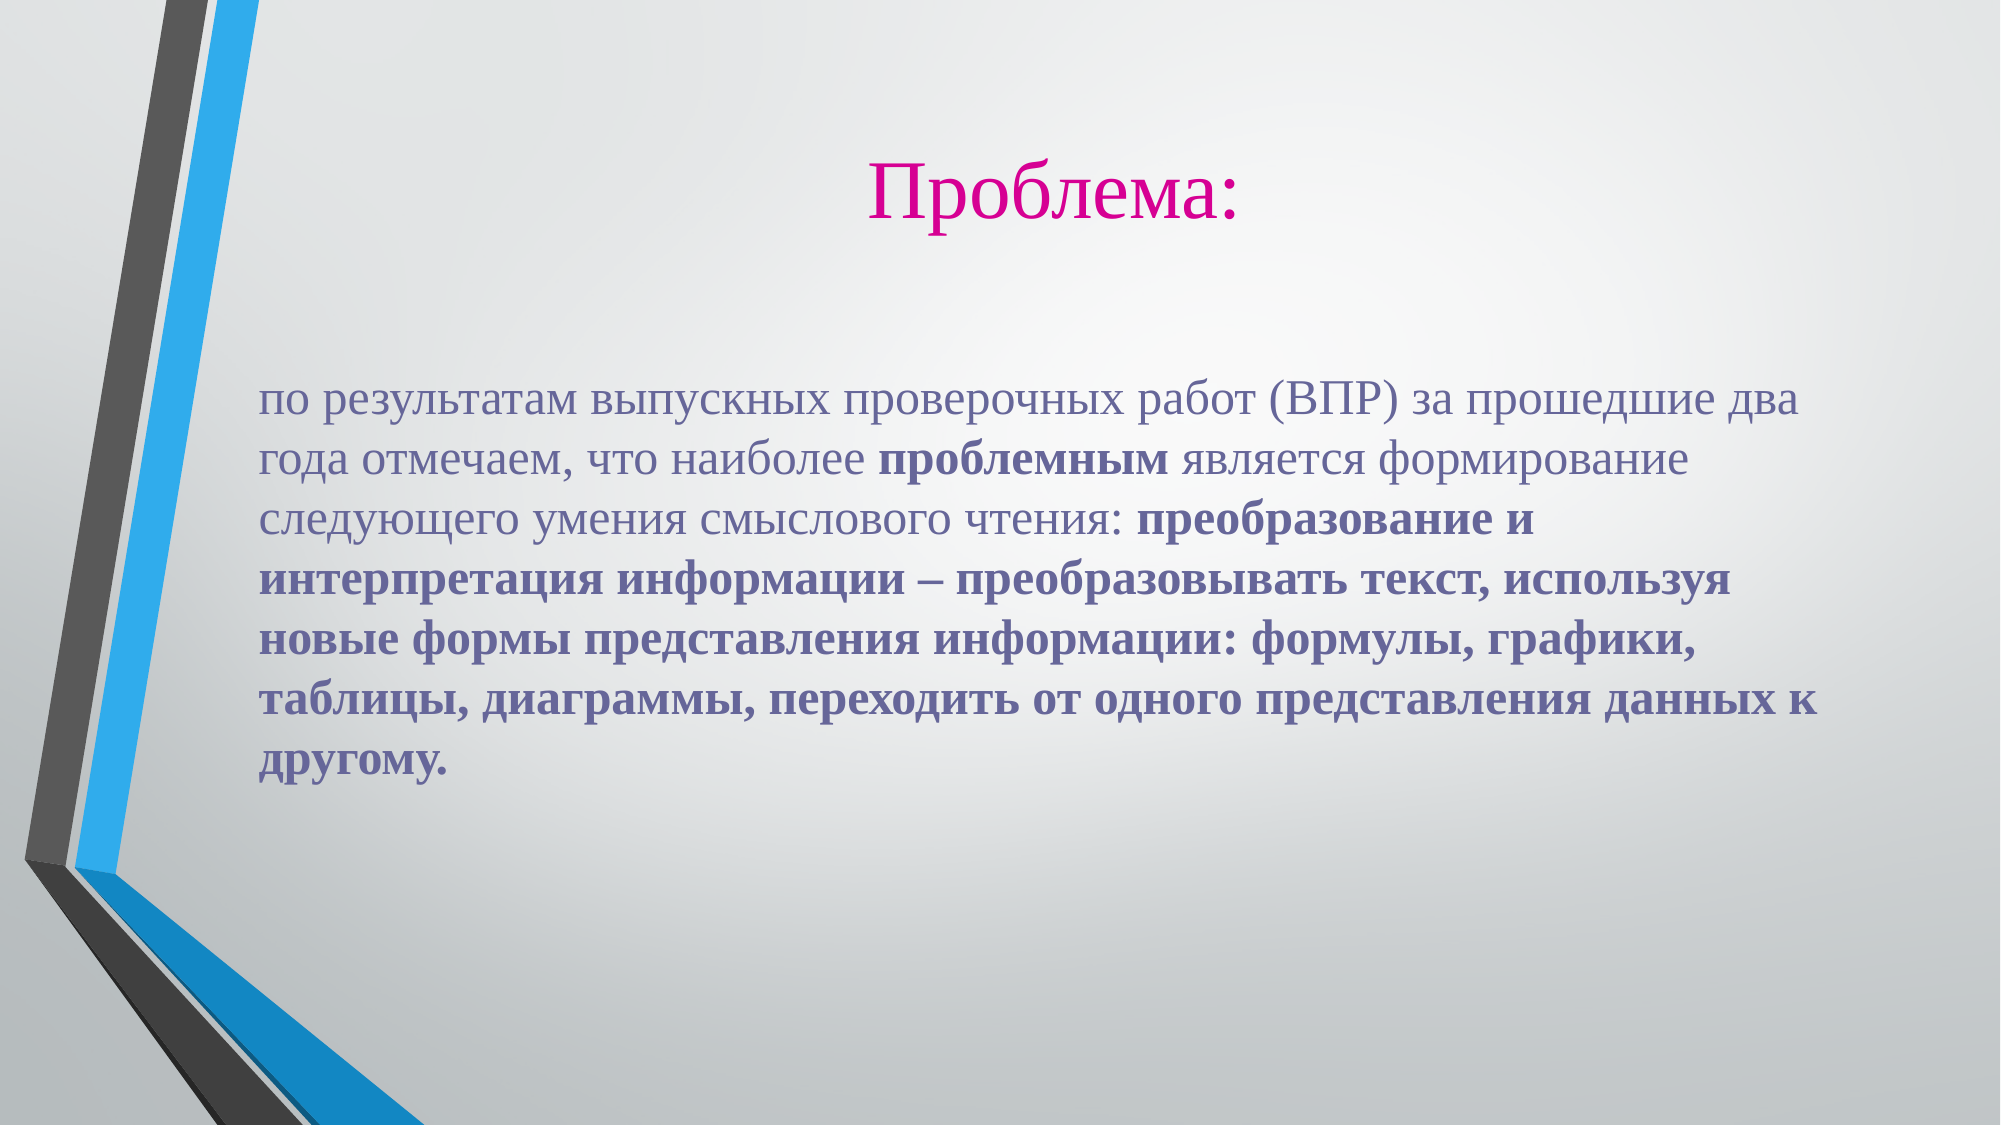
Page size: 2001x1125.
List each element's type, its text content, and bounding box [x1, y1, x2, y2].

title Проблема: [243, 112, 1887, 258]
list по результатам выпускных проверочных работ (ВПР) за прошедшие два года отмечаем, что наиболее проблемным является формирование следующего умения смыслового чтения: преобразование и интерпретация информации – преобразовывать текст, используя новые формы представления информации: формулы, графики, таблицы, диаграммы, переходить от одного представления данных к другому. [243, 282, 1887, 950]
